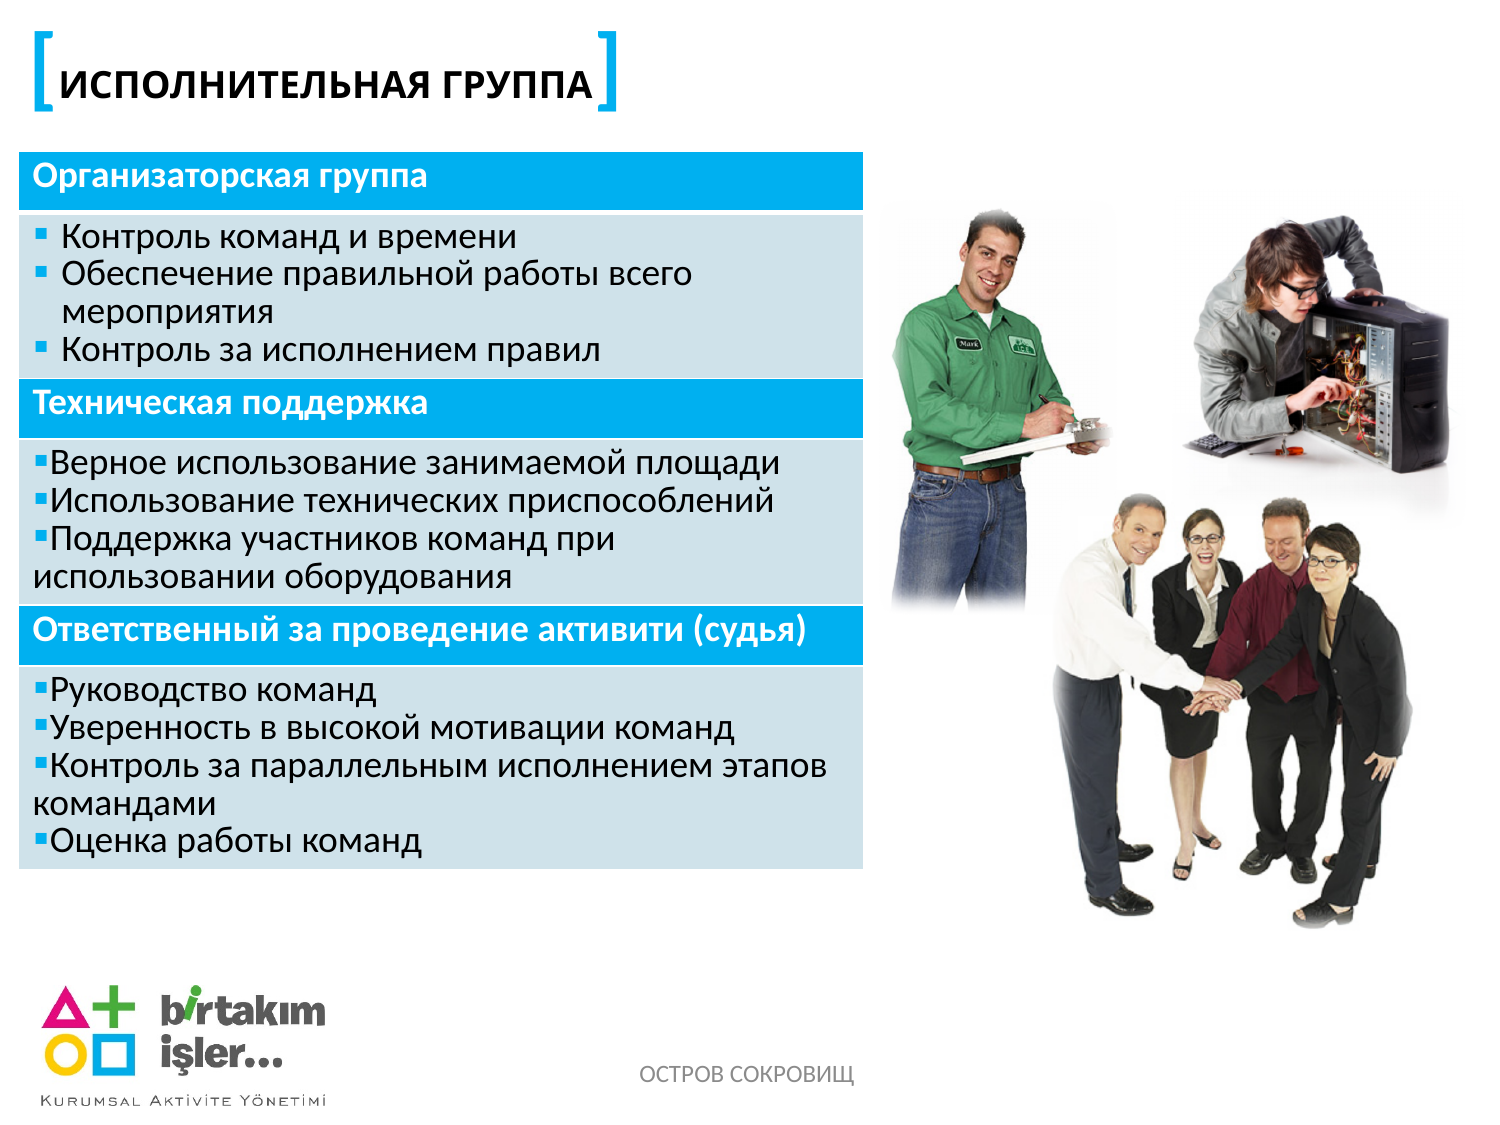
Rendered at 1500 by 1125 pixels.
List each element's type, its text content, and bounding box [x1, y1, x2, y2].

table_cell Руководство команд Уверенность в высокой мотивации команд Контроль за параллельным исполнением этапов командами Оценка работы команд [19, 667, 863, 869]
picture [878, 187, 1467, 942]
table_cell Техническая поддержка [19, 379, 863, 438]
text_box [ИСПОЛНИТЕЛЬНАЯ ГРУППА] [13, 0, 638, 125]
table_cell Верное использование занимаемой площади Использование технических приспособлений Поддержка участников команд при использовании оборудования [19, 440, 863, 604]
footer ОСТРОВ СОКРОВИЩ [512, 1042, 988, 1103]
picture [41, 985, 326, 1107]
table_cell Контроль команд и времени Обеспечение правильной работы всего мероприятия Контроль за исполнением правил [19, 215, 863, 378]
table_header Организаторская группа [19, 152, 863, 210]
table_cell Ответственный за проведение активити (судья) [19, 606, 863, 665]
